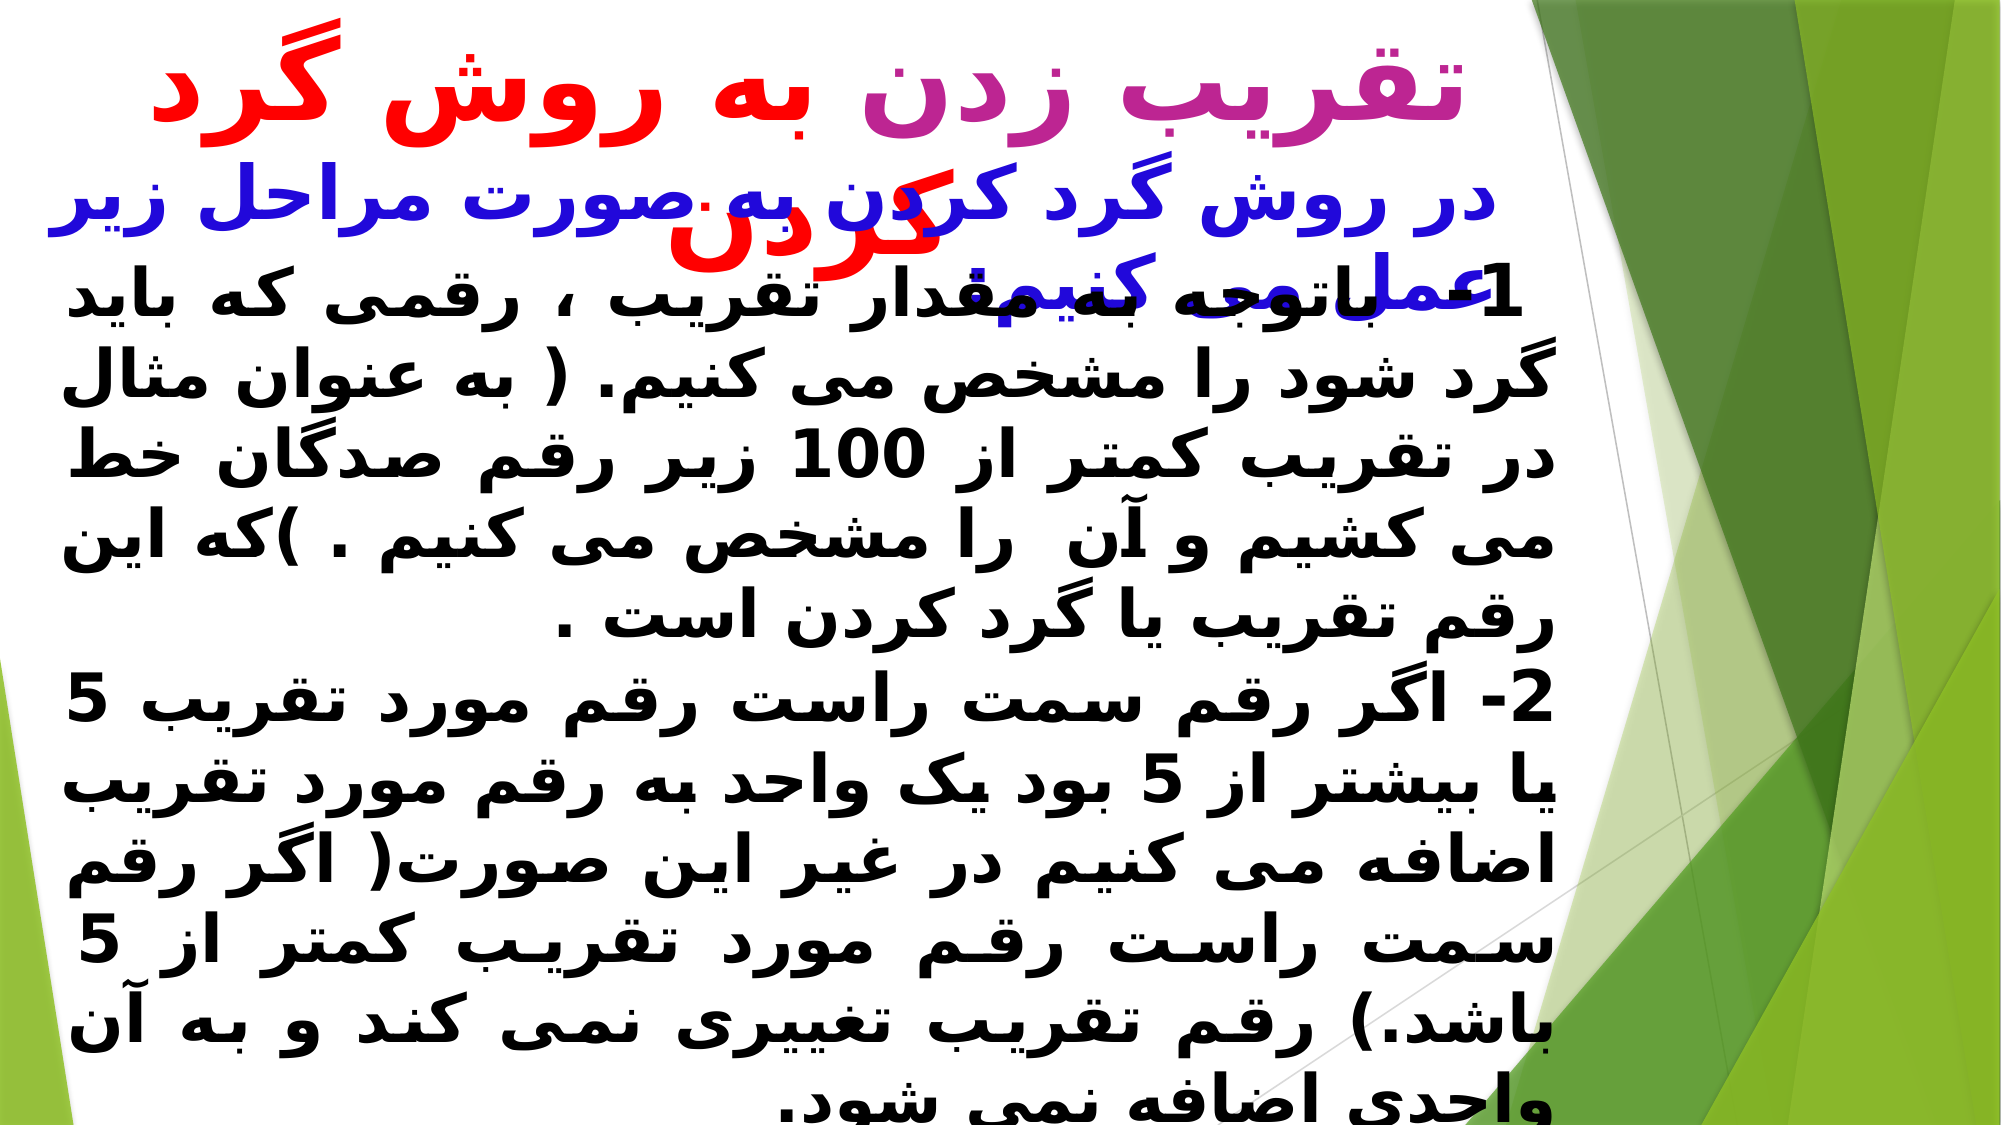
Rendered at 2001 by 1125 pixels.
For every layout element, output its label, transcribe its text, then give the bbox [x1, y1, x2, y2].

text_box در روش گرد کردن به صورت مراحل زیر عمل می کنیم: [0, 137, 1515, 332]
title تقریب زدن به روش گرد کردن [103, 0, 1515, 137]
text_box 1- باتوجه به مقدار تقریب ، رقمی که باید گرد شود را مشخص می کنیم. ( به عنوان مثال در تقریب کمتر از 100 زیر رقم صدگان خط می کشیم و آن را مشخص می کنیم . )که این رقم تقریب یا گرد کردن است . 2- اگر رقم سمت راست رقم مورد تقریب 5 یا بیشتر از 5 بود یک واحد به رقم مورد تقریب اضافه می کنیم در غیر این صورت( اگر رقم سمت راست رقم مورد تقریب کمتر از 5 باشد.) رقم تقریب تغییری نمی کند و به آن واحدی اضافه نمی شود. 3- همه رقم های سمت راست رقم مورد تقریب را با صفر جایگزین می کنیم. [45, 236, 1573, 1125]
